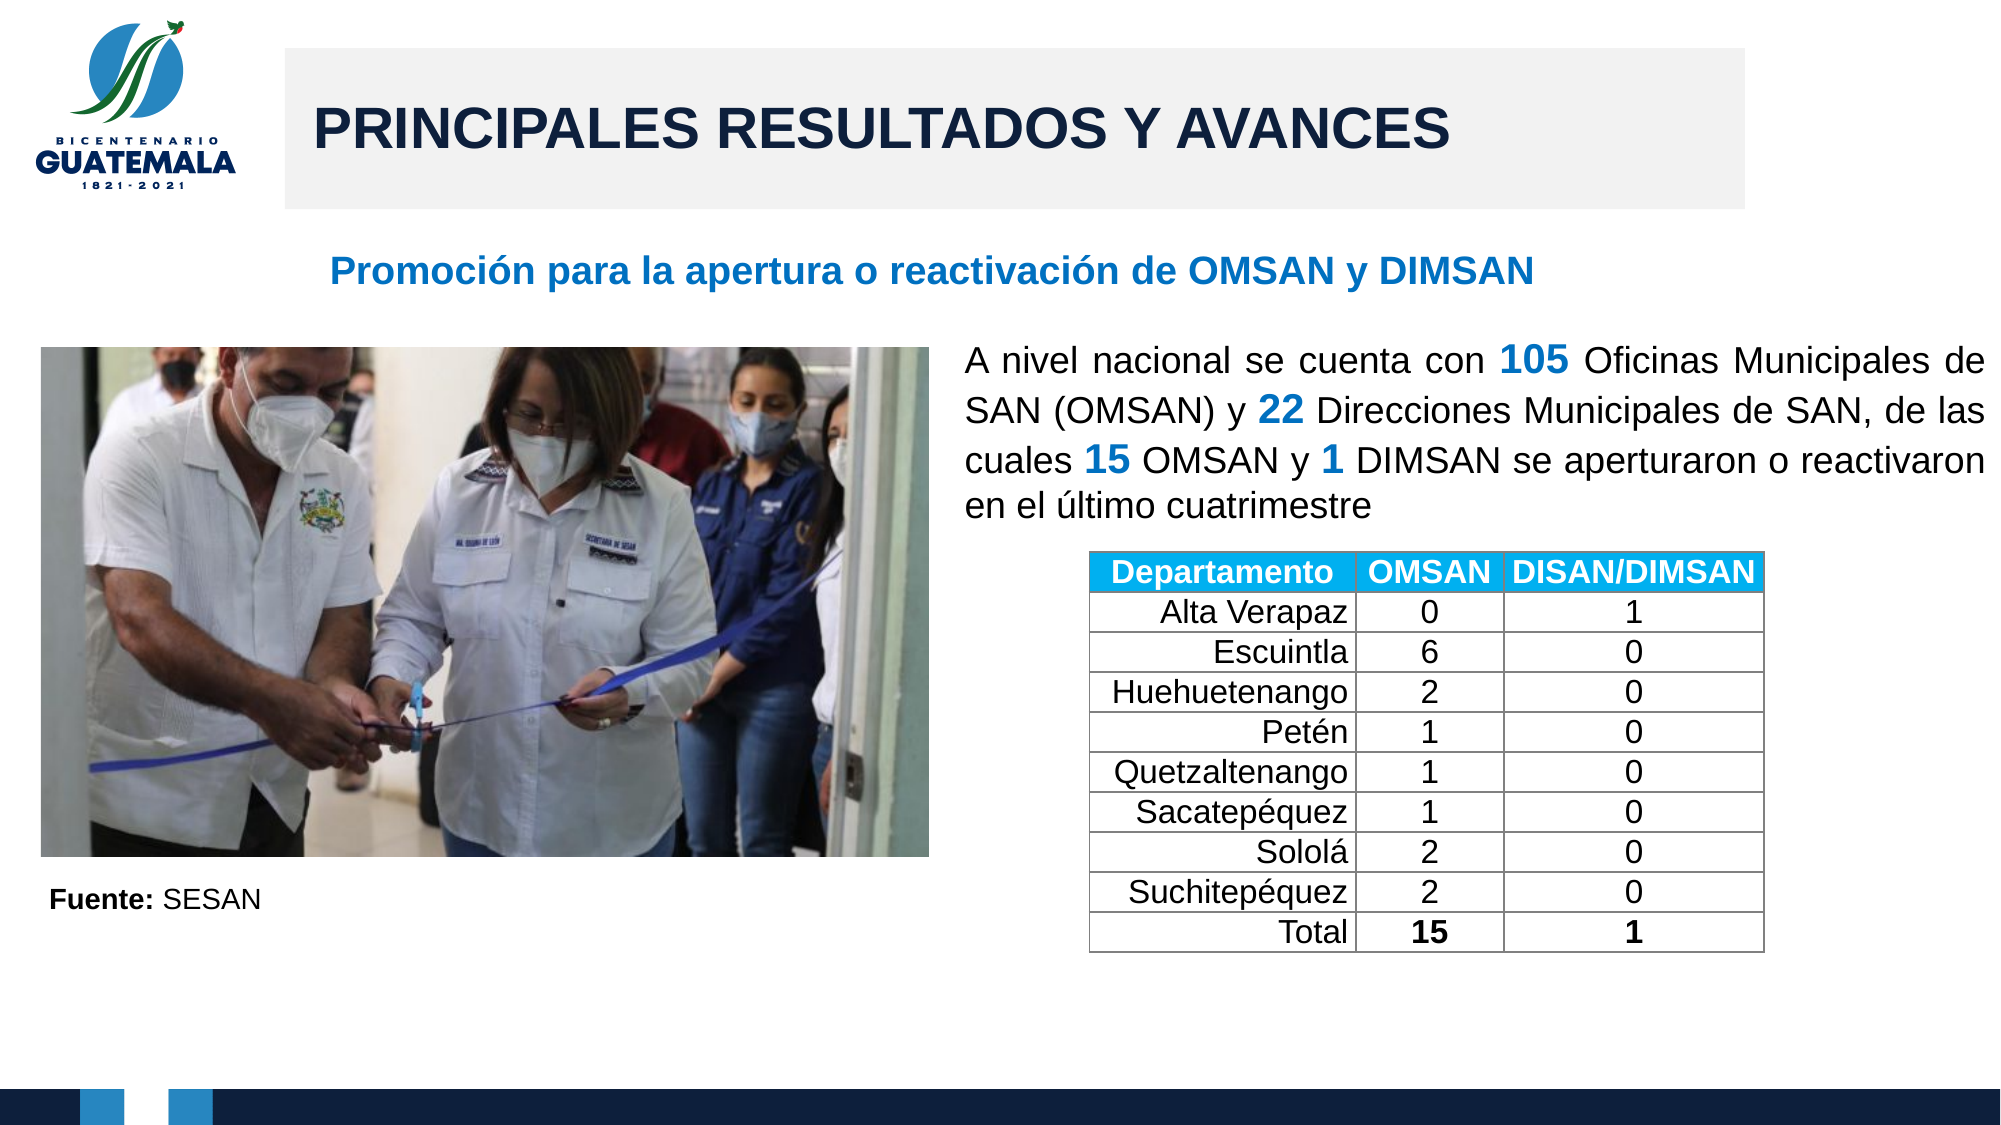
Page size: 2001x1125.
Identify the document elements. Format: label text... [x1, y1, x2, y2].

table_cell 0 [1505, 673, 1763, 711]
table_header OMSAN [1357, 553, 1503, 591]
table_cell Petén [1090, 713, 1355, 751]
table_cell 0 [1505, 793, 1763, 831]
table_cell 1 [1505, 593, 1763, 631]
table_cell Sacatepéquez [1090, 793, 1355, 831]
table_cell Sololá [1090, 833, 1355, 871]
table_cell 2 [1357, 873, 1503, 911]
table_cell Escuintla [1090, 633, 1355, 671]
table_cell Alta Verapaz [1090, 593, 1355, 631]
table_cell 0 [1505, 633, 1763, 671]
table_cell 0 [1505, 713, 1763, 751]
text_box Fuente: SESAN [26, 872, 277, 923]
table_cell 2 [1357, 673, 1503, 711]
table_cell Huehuetenango [1090, 673, 1355, 711]
text_box Promoción para la apertura o reactivación de OMSAN y DIMSAN [40, 213, 1825, 281]
table_cell 0 [1505, 753, 1763, 791]
table_cell 0 [1505, 833, 1763, 871]
table_cell Suchitepéquez [1090, 873, 1355, 911]
picture [0, 0, 2001, 1125]
table_cell 0 [1357, 593, 1503, 631]
text_box A nivel nacional se cuenta con 105 Oficinas Municipales de SAN (OMSAN) y 22 Direcciones Municipales de SAN, de las cuales 15 OMSAN y 1 DIMSAN se aperturaron o reactivaron en el último cuatrimestre [949, 324, 2000, 534]
table_cell 1 [1357, 713, 1503, 751]
table_cell 1 [1505, 913, 1763, 951]
table_cell 1 [1357, 753, 1503, 791]
table_cell Quetzaltenango [1090, 753, 1355, 791]
table_cell 15 [1357, 913, 1503, 951]
table_cell 2 [1357, 833, 1503, 871]
table_cell 1 [1357, 793, 1503, 831]
table_header DISAN/DIMSAN [1505, 553, 1763, 591]
table_cell 0 [1505, 873, 1763, 911]
text_box PRINCIPALES RESULTADOS Y AVANCES [298, 74, 1602, 185]
table_header Departamento [1090, 553, 1355, 591]
table_cell 6 [1357, 633, 1503, 671]
table_cell Total [1090, 913, 1355, 951]
